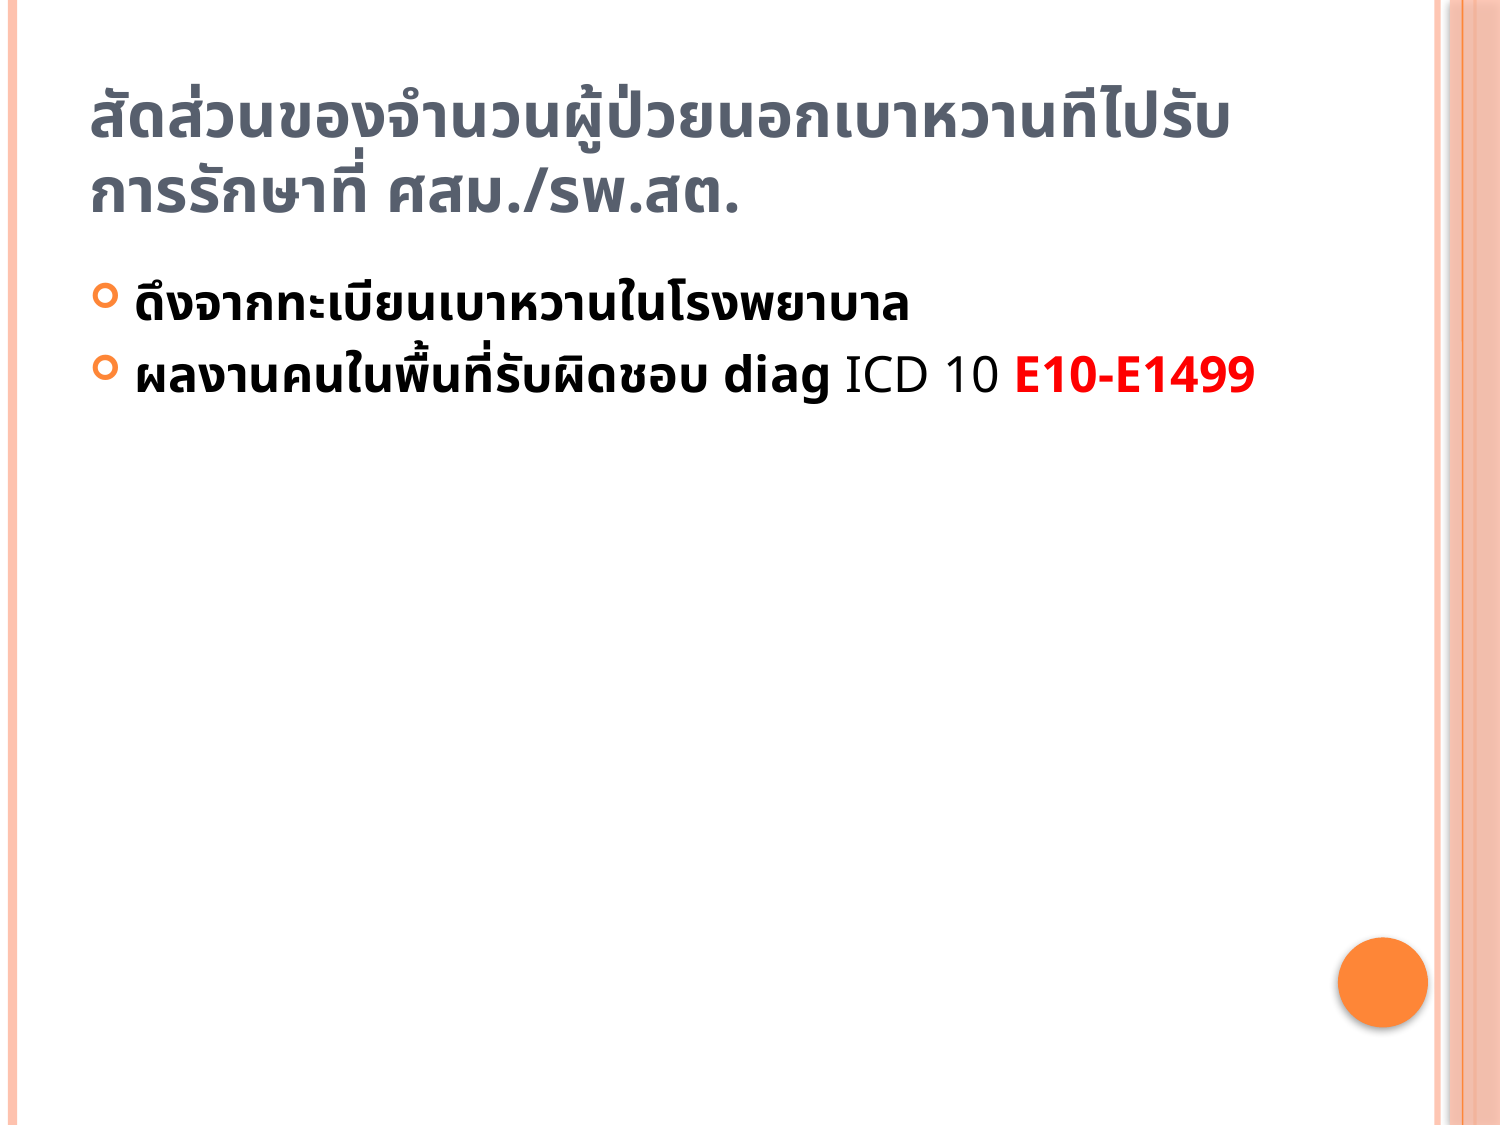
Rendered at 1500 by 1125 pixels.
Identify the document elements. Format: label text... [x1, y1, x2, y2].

list ดึงจากทะเบียนเบาหวานในโรงพยาบาล ผลงานคนในพื้นที่รับผิดชอบ diag ICD 10 E10-E1499 [75, 262, 1300, 1062]
title สัดส่วนของจำนวนผู้ป่วยนอกเบาหวานทีไปรับการรักษาที่ ศสม./รพ.สต. [75, 45, 1300, 233]
